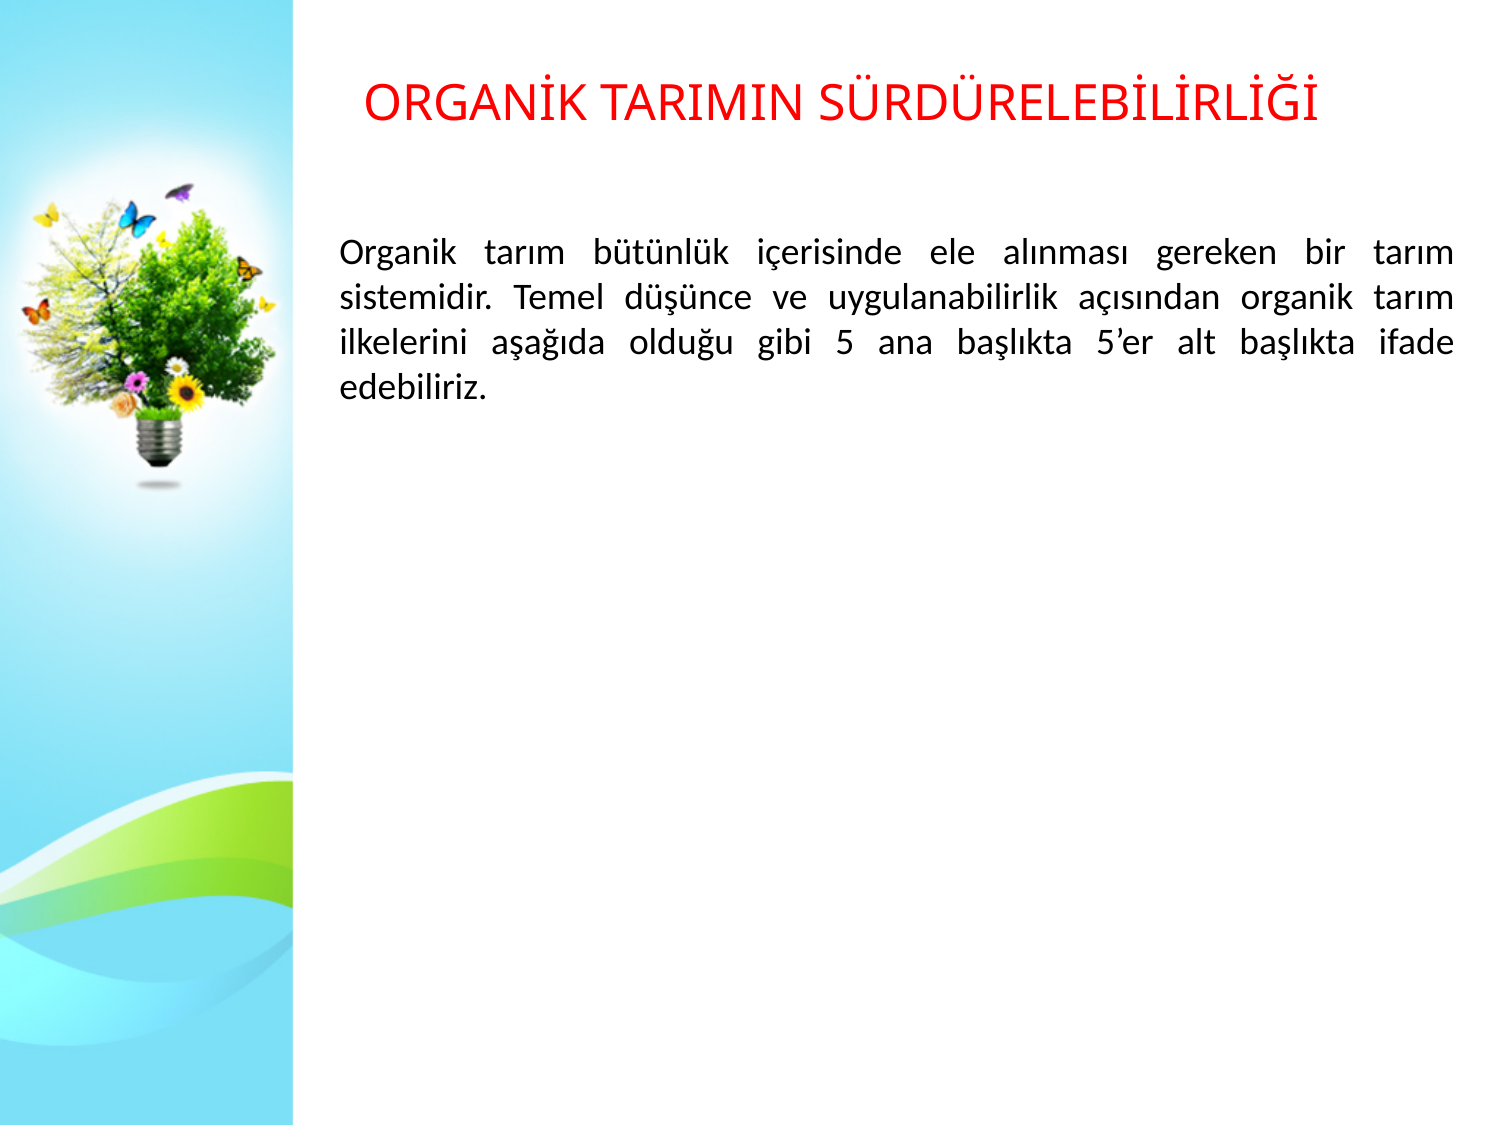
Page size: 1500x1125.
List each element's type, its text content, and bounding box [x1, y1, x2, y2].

text_box Organik tarım bütünlük içerisinde ele alınması gereken bir tarım sistemidir. Temel düşünce ve uygulanabilirlik açısından organik tarım ilkelerini aşağıda olduğu gibi 5 ana başlıkta 5’er alt başlıkta ifade edebiliriz. [324, 219, 1471, 415]
title ORGANİK TARIMIN SÜRDÜRELEBİLİRLİĞİ [348, 66, 1500, 142]
picture [0, 0, 1500, 1125]
